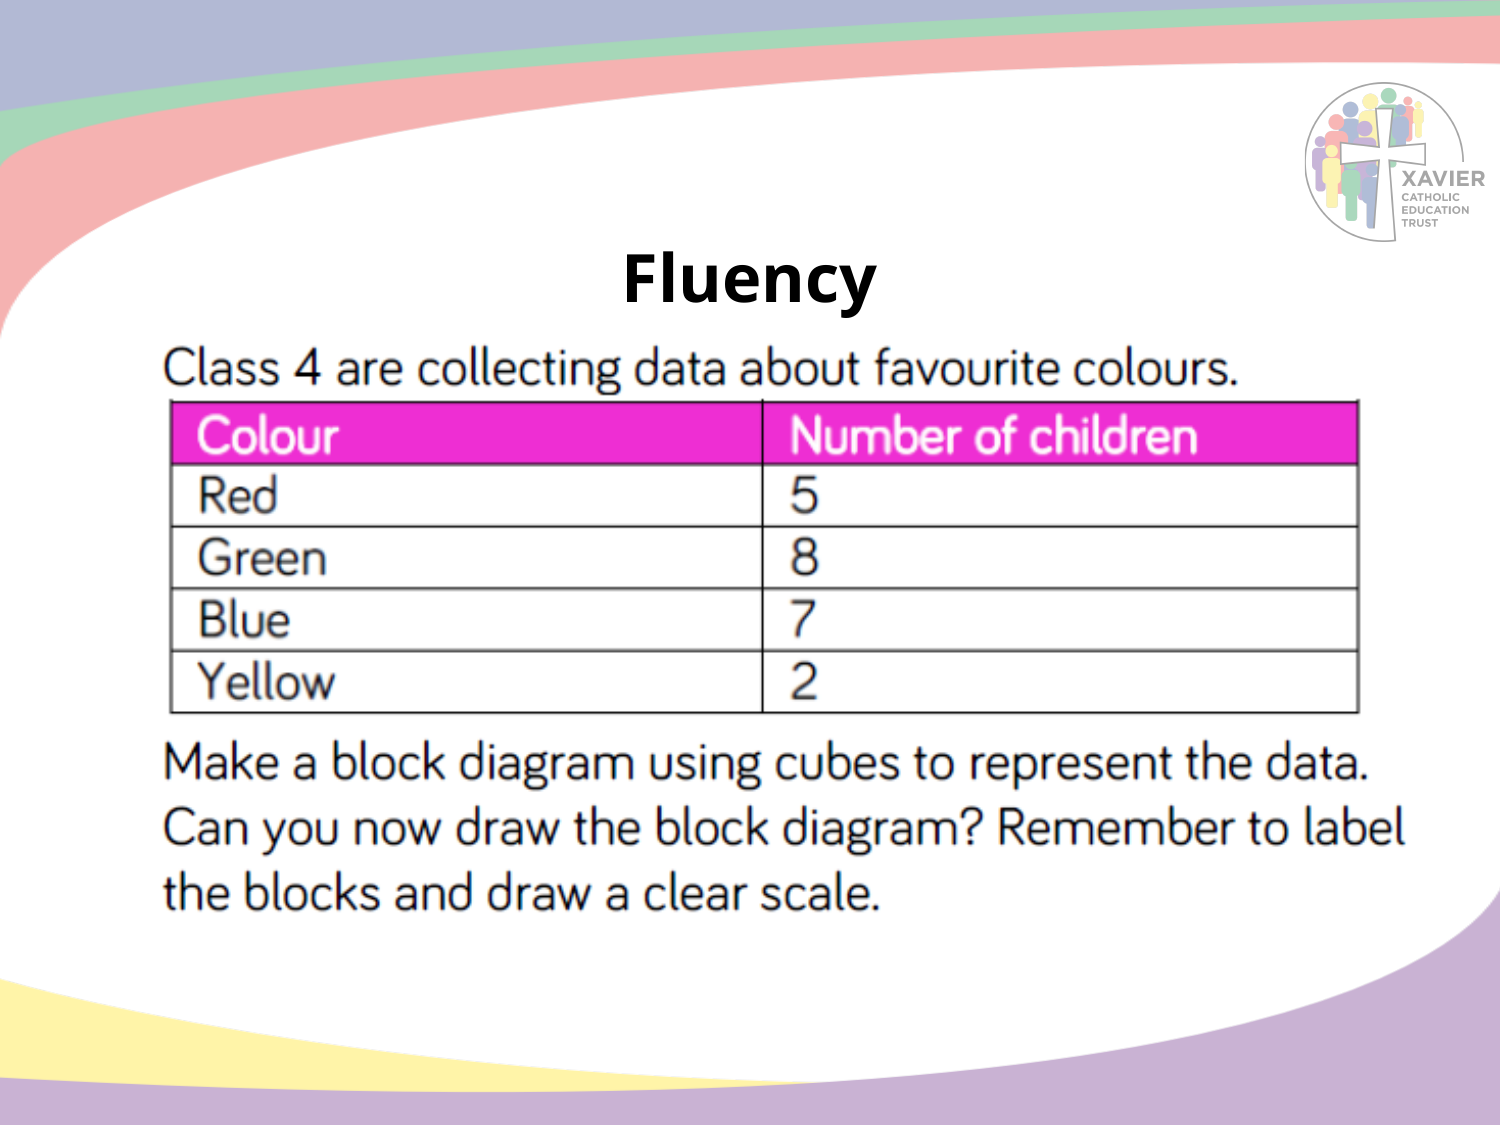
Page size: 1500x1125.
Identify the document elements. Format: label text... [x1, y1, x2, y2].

title Fluency [112, 184, 1388, 325]
picture [139, 328, 1424, 941]
